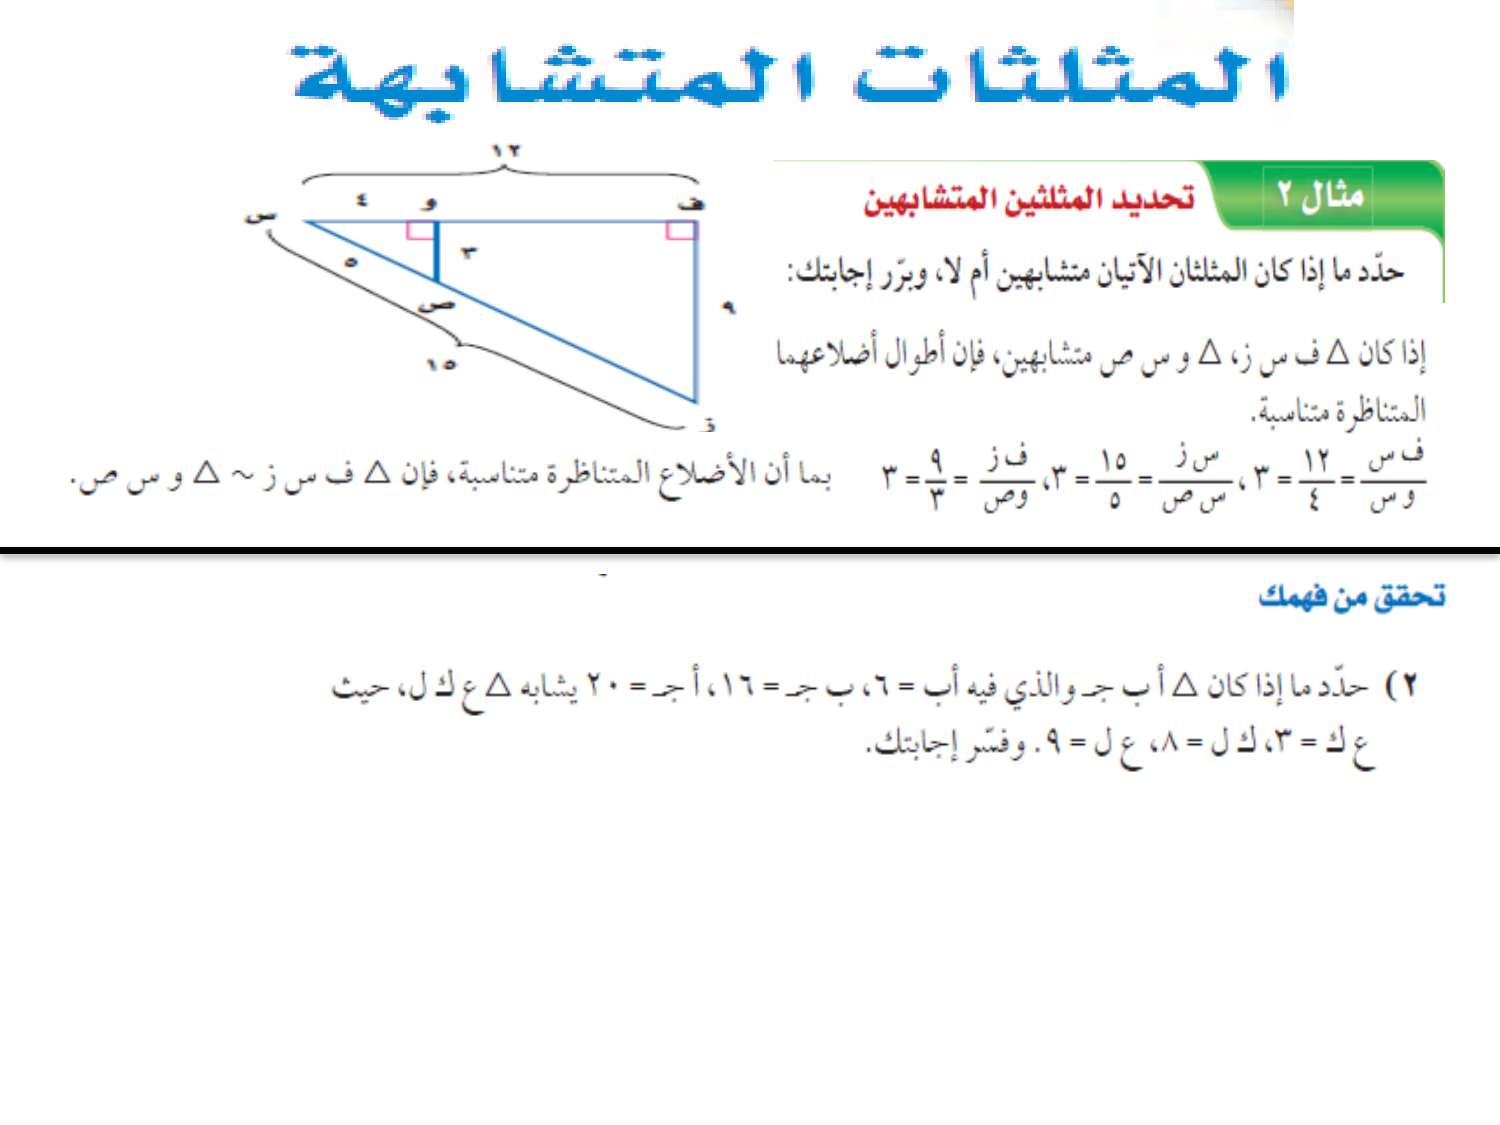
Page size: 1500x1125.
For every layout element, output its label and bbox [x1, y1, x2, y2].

picture [324, 573, 1451, 788]
picture [773, 160, 1445, 303]
picture [64, 0, 1436, 540]
